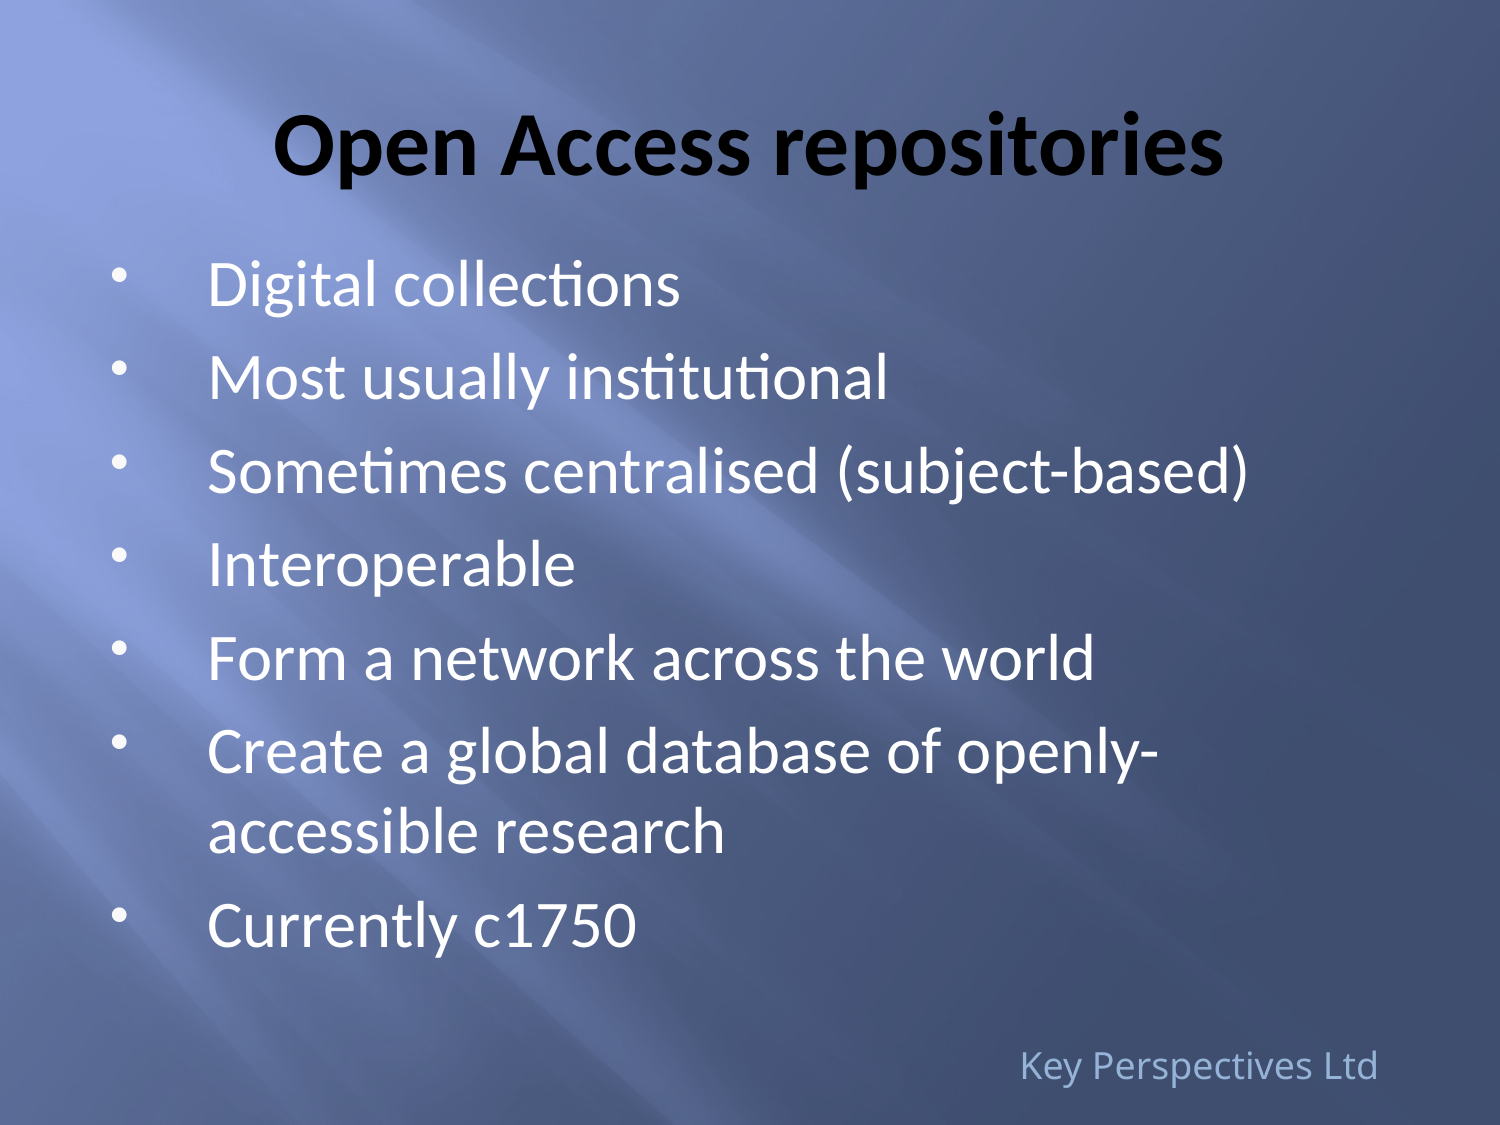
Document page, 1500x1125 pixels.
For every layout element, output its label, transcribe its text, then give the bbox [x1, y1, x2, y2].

text_box Key Perspectives Ltd [1004, 1034, 1466, 1095]
title Open Access repositories [75, 45, 1425, 232]
list Digital collections Most usually institutional Sometimes centralised (subject-based) Interoperable Form a network across the world Create a global database of openly-accessible research Currently c1750 [75, 232, 1425, 1035]
